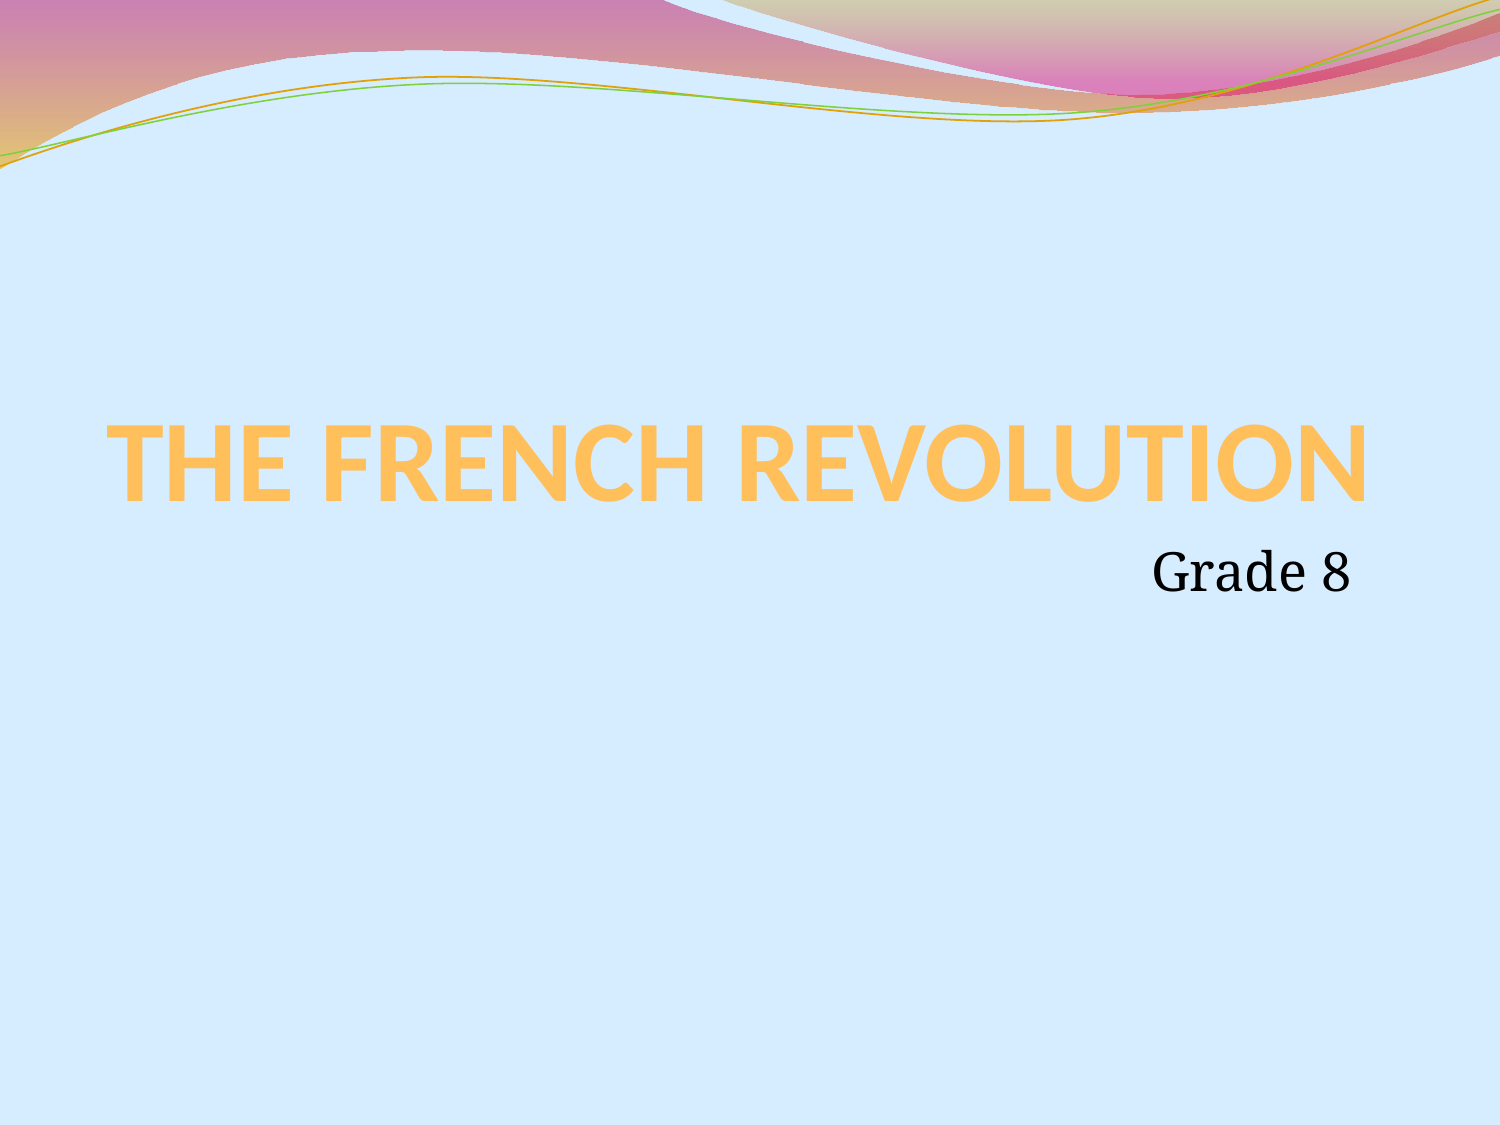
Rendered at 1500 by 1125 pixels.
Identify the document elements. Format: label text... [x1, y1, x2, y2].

title THE FRENCH REVOLUTION [87, 224, 1376, 525]
subtitle Grade 8 [87, 529, 1376, 818]
